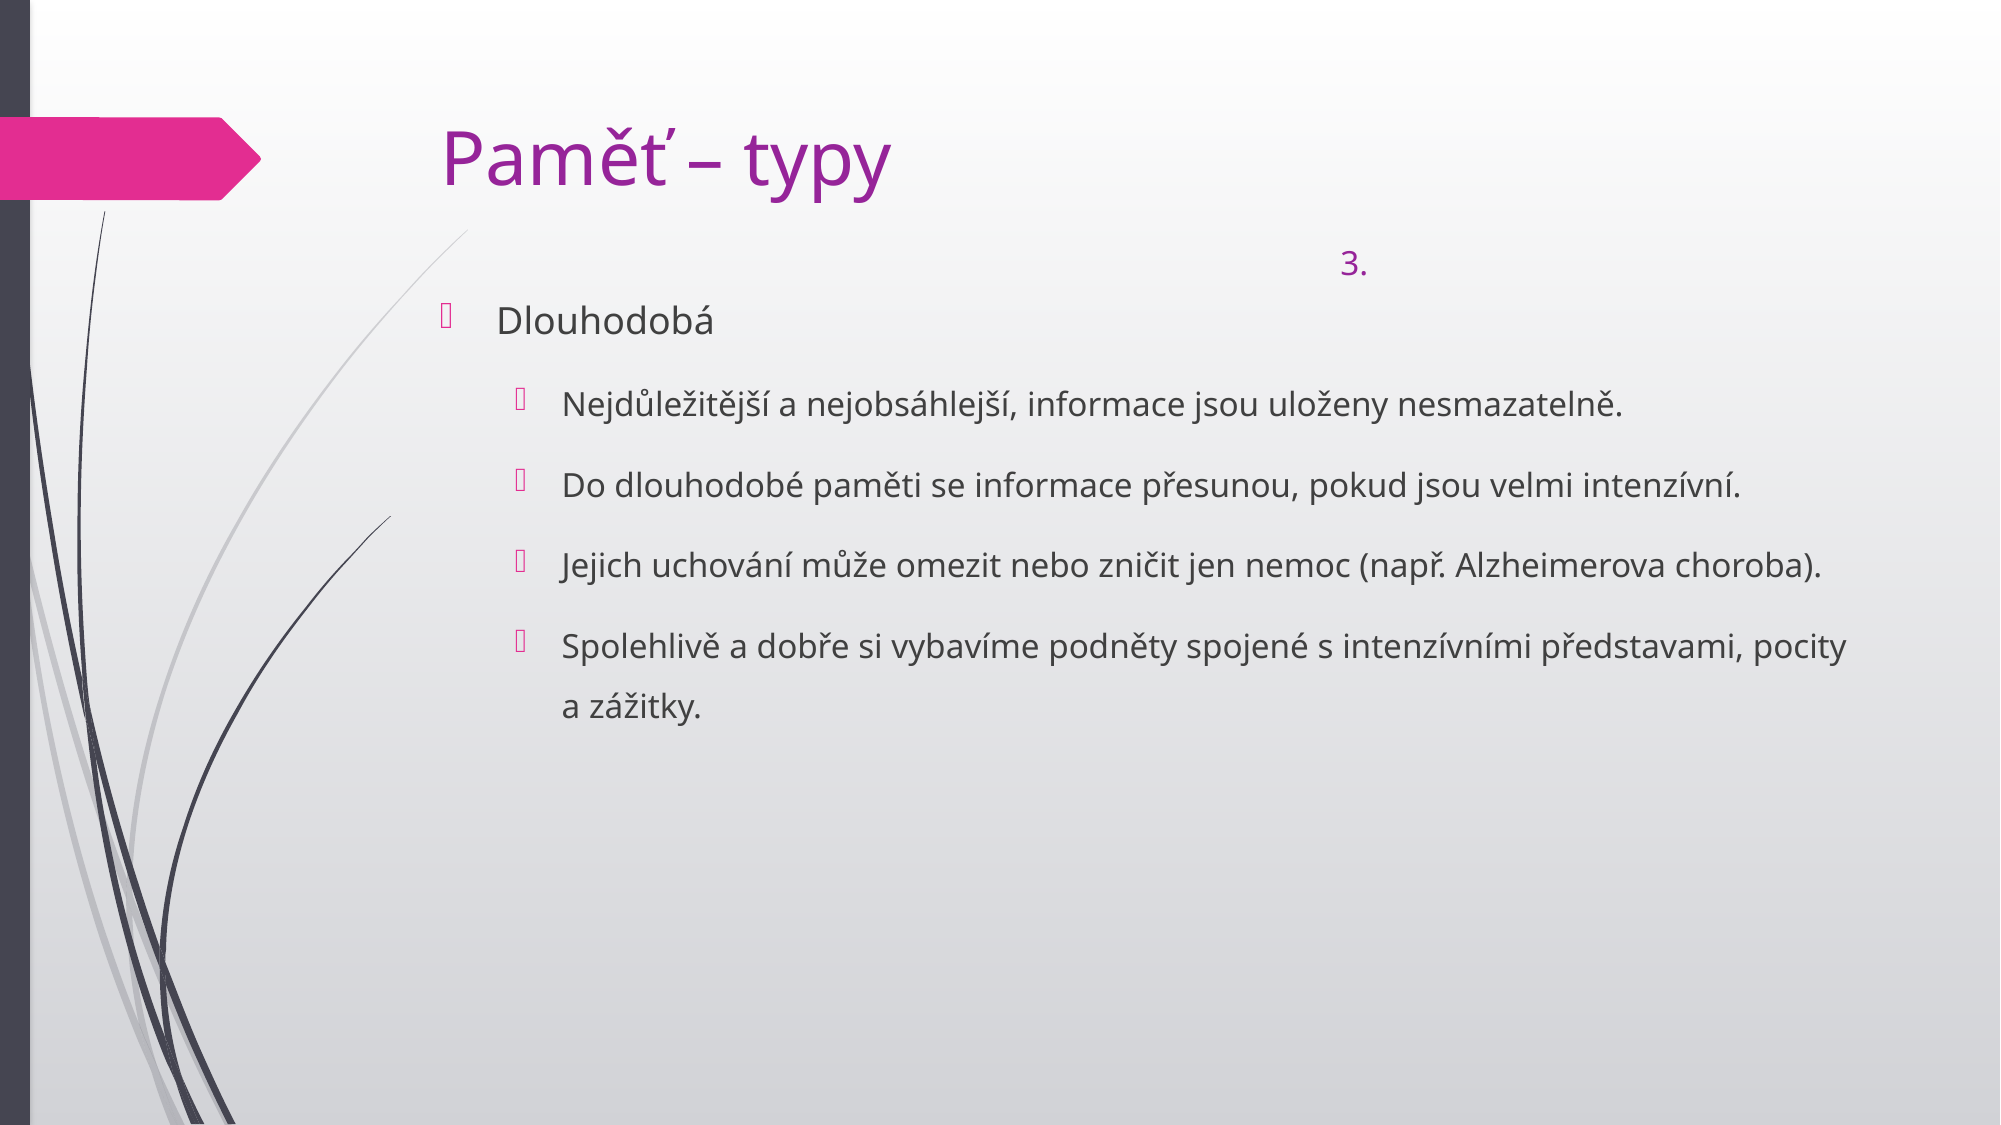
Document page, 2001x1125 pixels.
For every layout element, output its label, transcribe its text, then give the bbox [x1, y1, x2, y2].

title Paměť – typy 3. [425, 102, 1888, 267]
list Dlouhodobá Nejdůležitější a nejobsáhlejší, informace jsou uloženy nesmazatelně. Do dlouhodobé paměti se informace přesunou, pokud jsou velmi intenzívní. Jejich uchování může omezit nebo zničit jen nemoc (např. Alzheimerova choroba). Spolehlivě a dobře si vybavíme podněty spojené s intenzívními představami, pocity a zážitky. [424, 267, 1888, 970]
